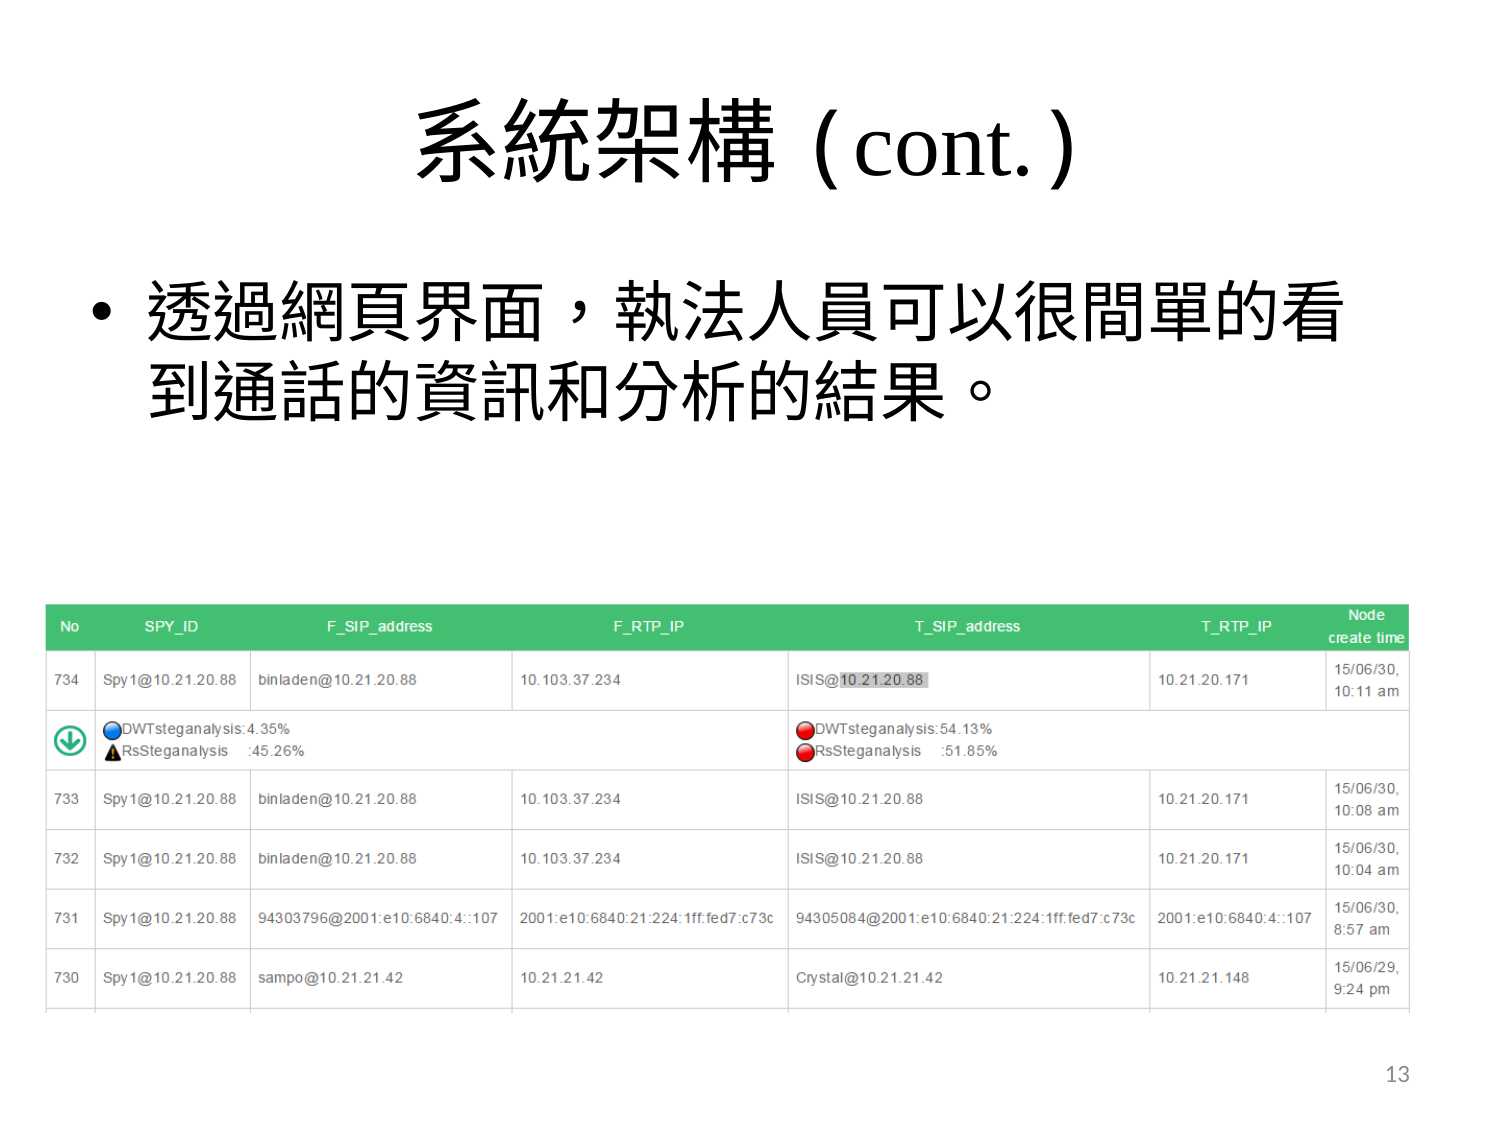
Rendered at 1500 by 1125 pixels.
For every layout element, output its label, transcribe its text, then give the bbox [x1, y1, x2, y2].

list 透過網頁界面，執法人員可以很間單的看到通話的資訊和分析的結果。 [75, 262, 1425, 596]
title 系統架構(cont.) [75, 45, 1425, 233]
picture [29, 597, 1437, 1013]
slide_number 13 [1074, 1042, 1425, 1103]
